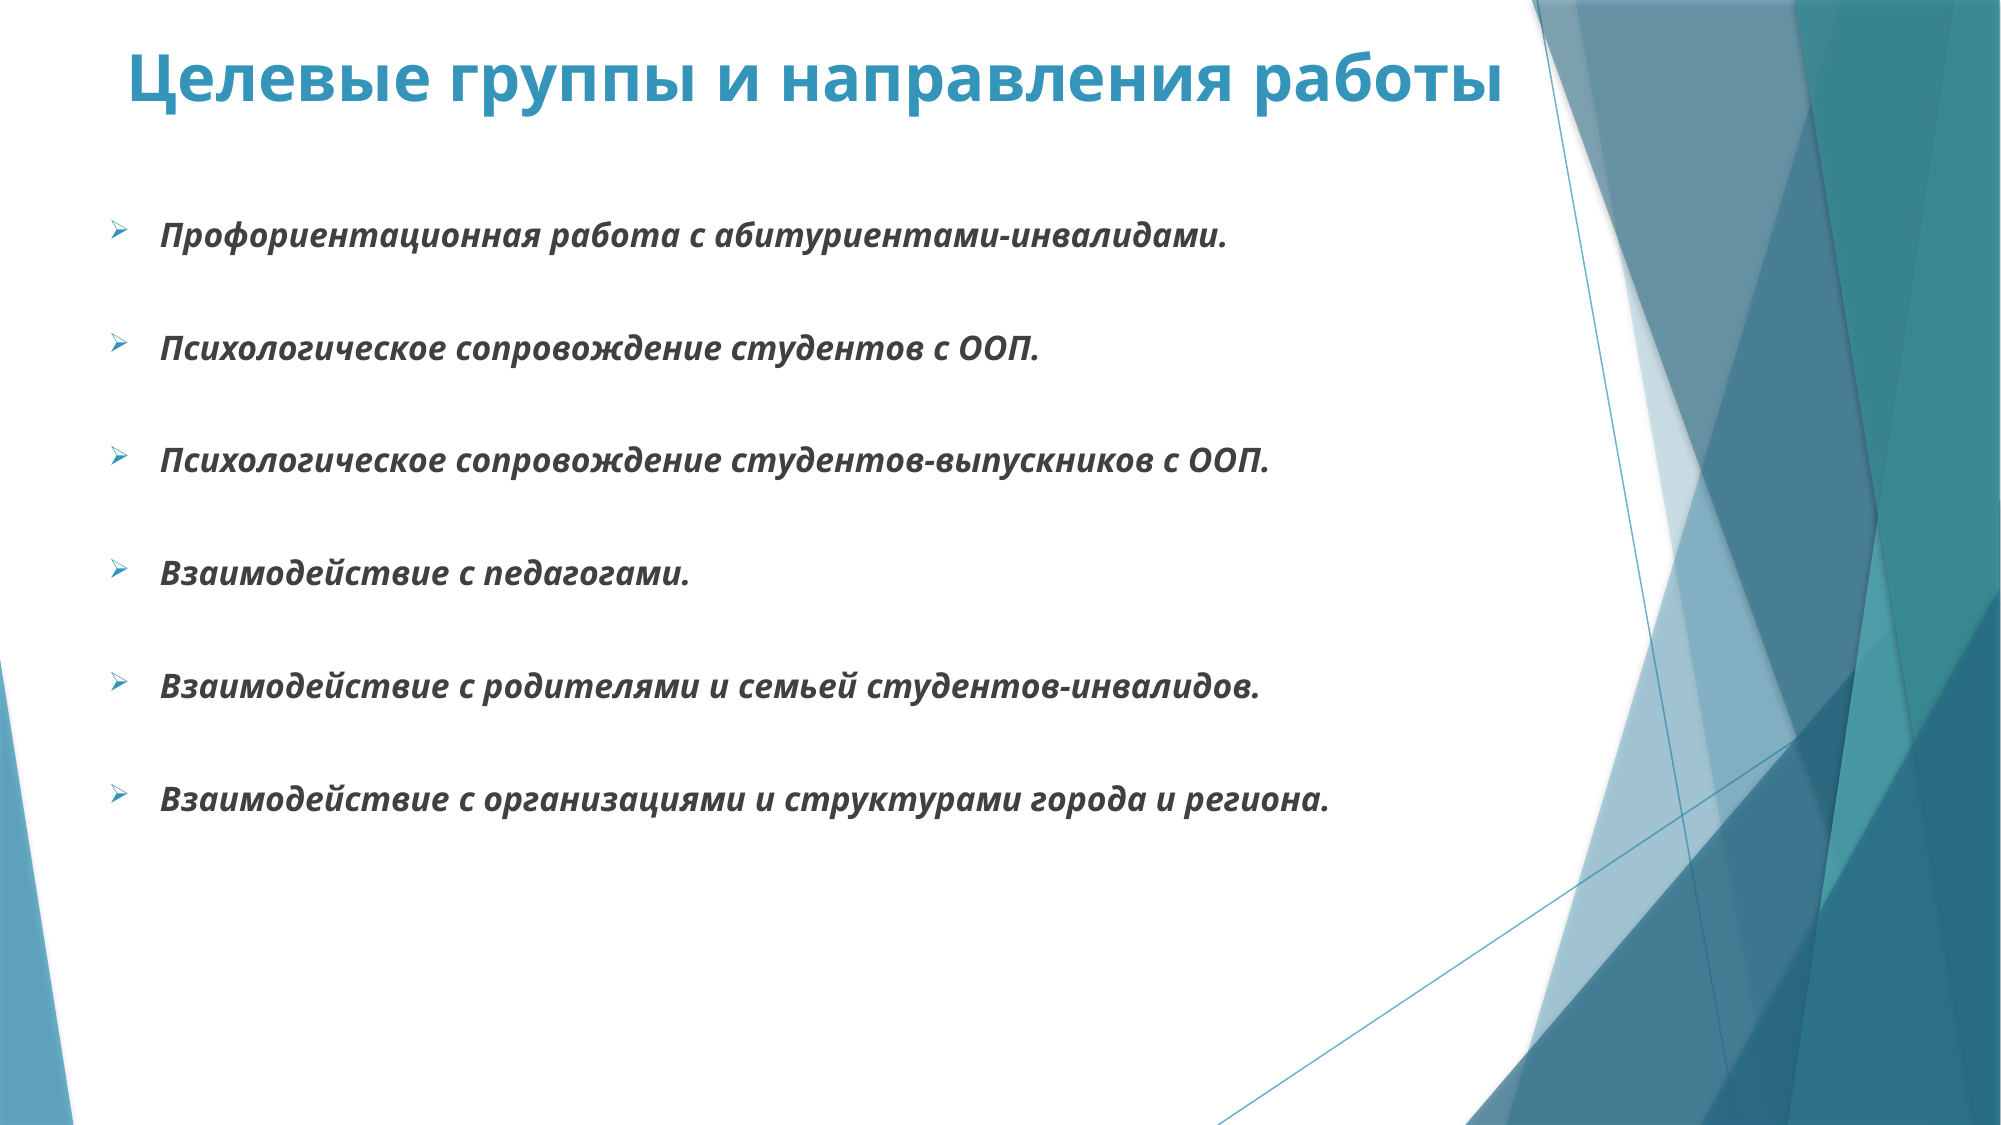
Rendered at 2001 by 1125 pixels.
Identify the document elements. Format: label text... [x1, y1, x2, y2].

title Целевые группы и направления работы [111, 29, 1522, 205]
list Профориентационная работа с абитуриентами-инвалидами. Психологическое сопровождение студентов с ООП. Психологическое сопровождение студентов-выпускников с ООП. Взаимодействие с педагогами. Взаимодействие с родителями и семьей студентов-инвалидов. Взаимодействие с организациями и структурами города и региона. [94, 205, 1522, 992]
